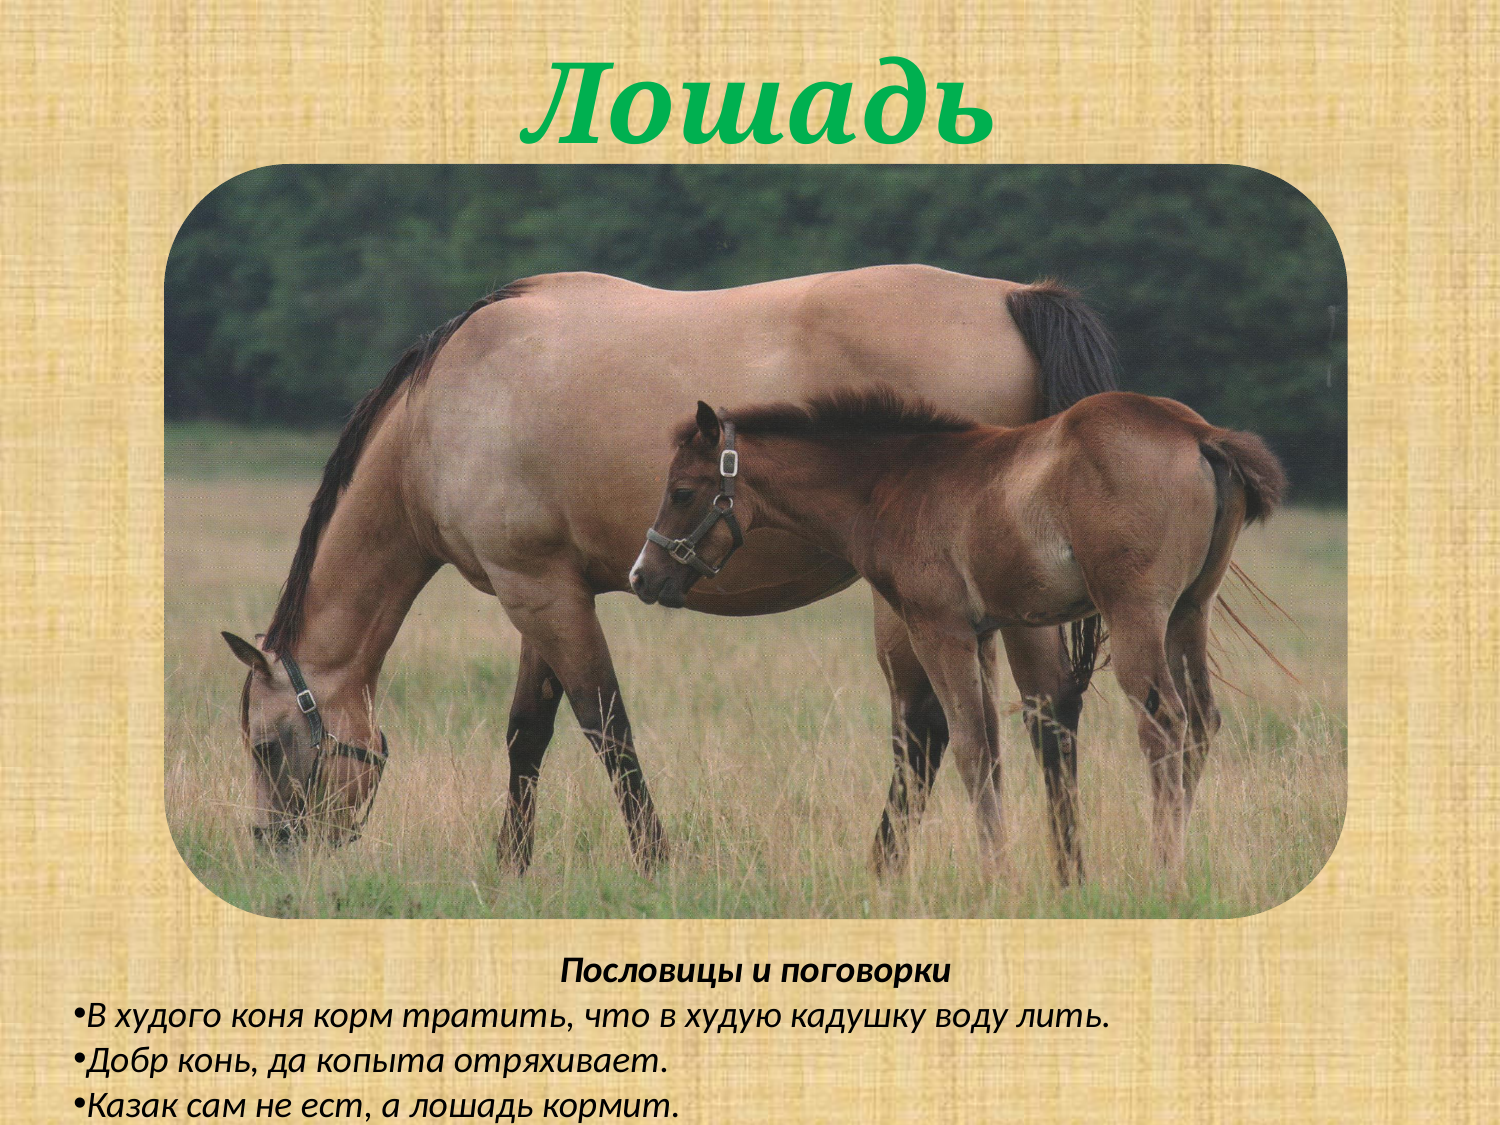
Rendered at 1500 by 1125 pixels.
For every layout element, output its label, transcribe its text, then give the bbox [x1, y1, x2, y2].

picture [0, 0, 1500, 1125]
text_box Лошадь [351, 23, 1172, 162]
text_box Пословицы и поговорки В худого коня корм тратить, что в худую кадушку воду лить. Добр конь, да копыта отряхивает. Казак сам не ест, а лошадь кормит. [58, 937, 1453, 1125]
